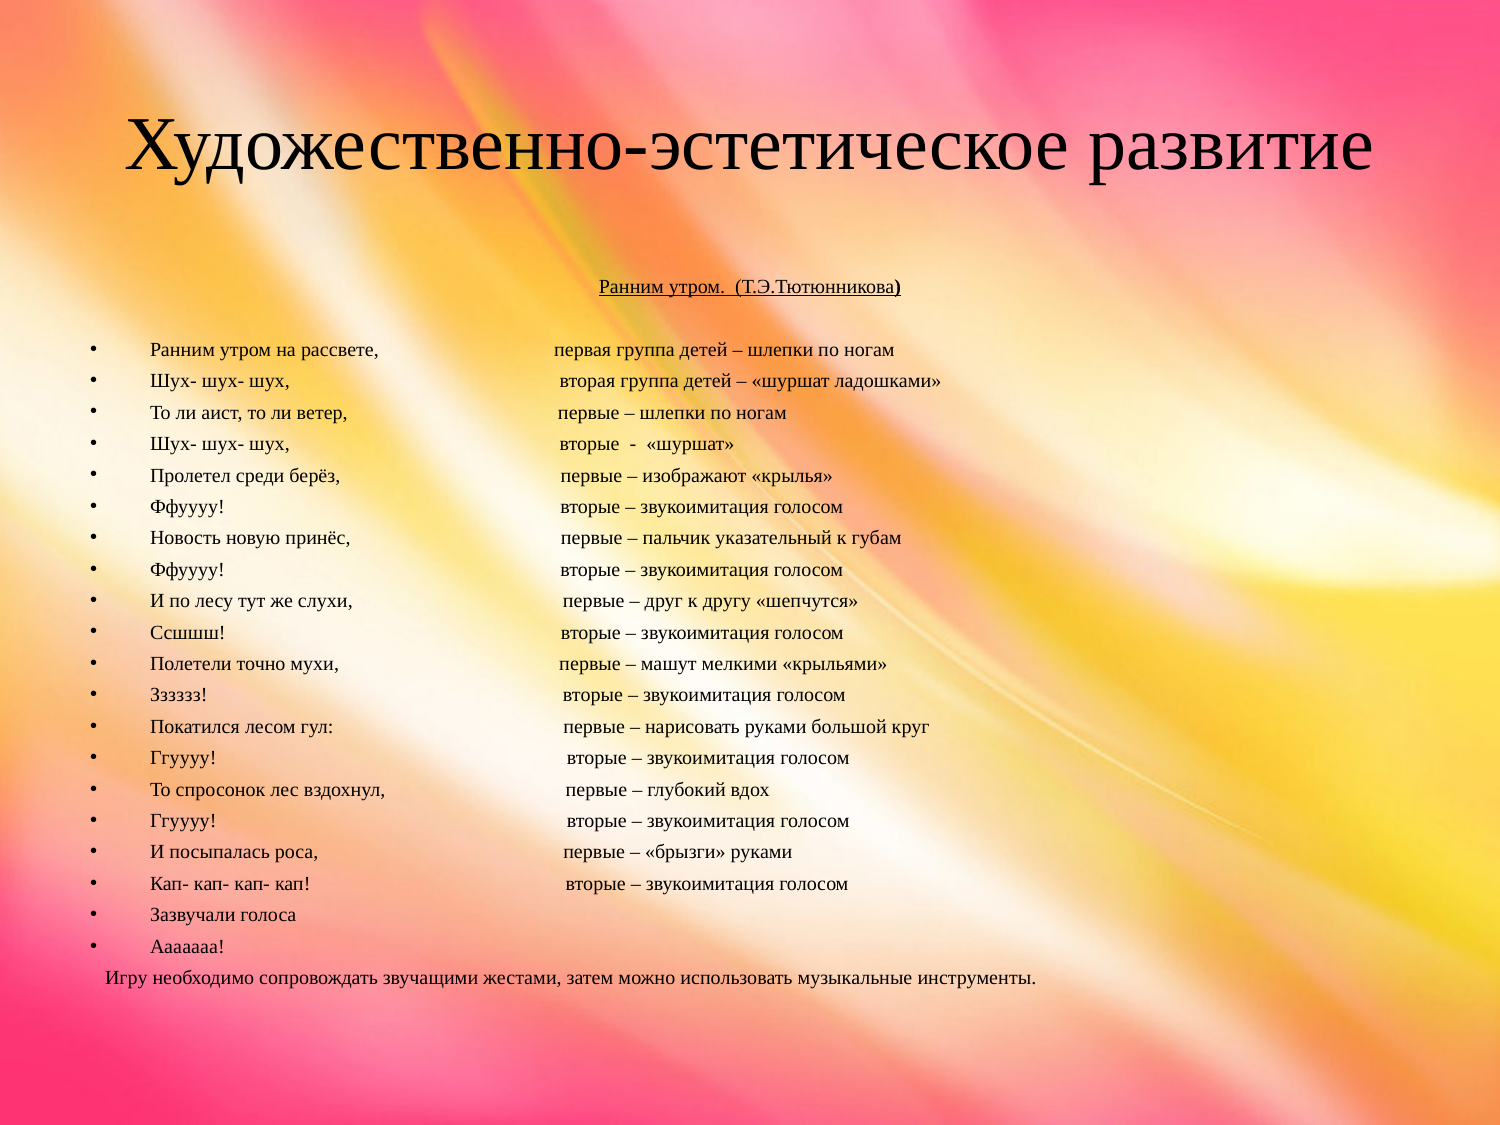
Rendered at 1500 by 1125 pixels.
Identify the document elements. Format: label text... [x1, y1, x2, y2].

list Ранним утром. (Т.Э.Тютюнникова) Ранним утром на рассвете, первая группа детей – шлепки по ногам Шух- шух- шух, вторая группа детей – «шуршат ладошками» То ли аист, то ли ветер, первые – шлепки по ногам Шух- шух- шух, вторые - «шуршат» Пролетел среди берёз, первые – изображают «крылья» Ффуууу! вторые – звукоимитация голосом Новость новую принёс, первые – пальчик указательный к губам Ффуууу! вторые – звукоимитация голосом И по лесу тут же слухи, первые – друг к другу «шепчутся» Ссшшш! вторые – звукоимитация голосом Полетели точно мухи, первые – машут мелкими «крыльями» Зззззз! вторые – звукоимитация голосом Покатился лесом гул: первые – нарисовать руками большой круг Ггуууу! вторые – звукоимитация голосом То спросонок лес вздохнул, первые – глубокий вдох Ггуууу! вторые – звукоимитация голосом И посыпалась роса, первые – «брызги» руками Кап- кап- кап- кап! вторые – звукоимитация голосом Зазвучали голоса Ааааааа! Игру необходимо сопровождать звучащими жестами, затем можно использовать музыкальные инструменты. [75, 262, 1425, 1047]
picture [0, 0, 1500, 1125]
title Художественно-эстетическое развитие [75, 45, 1425, 233]
